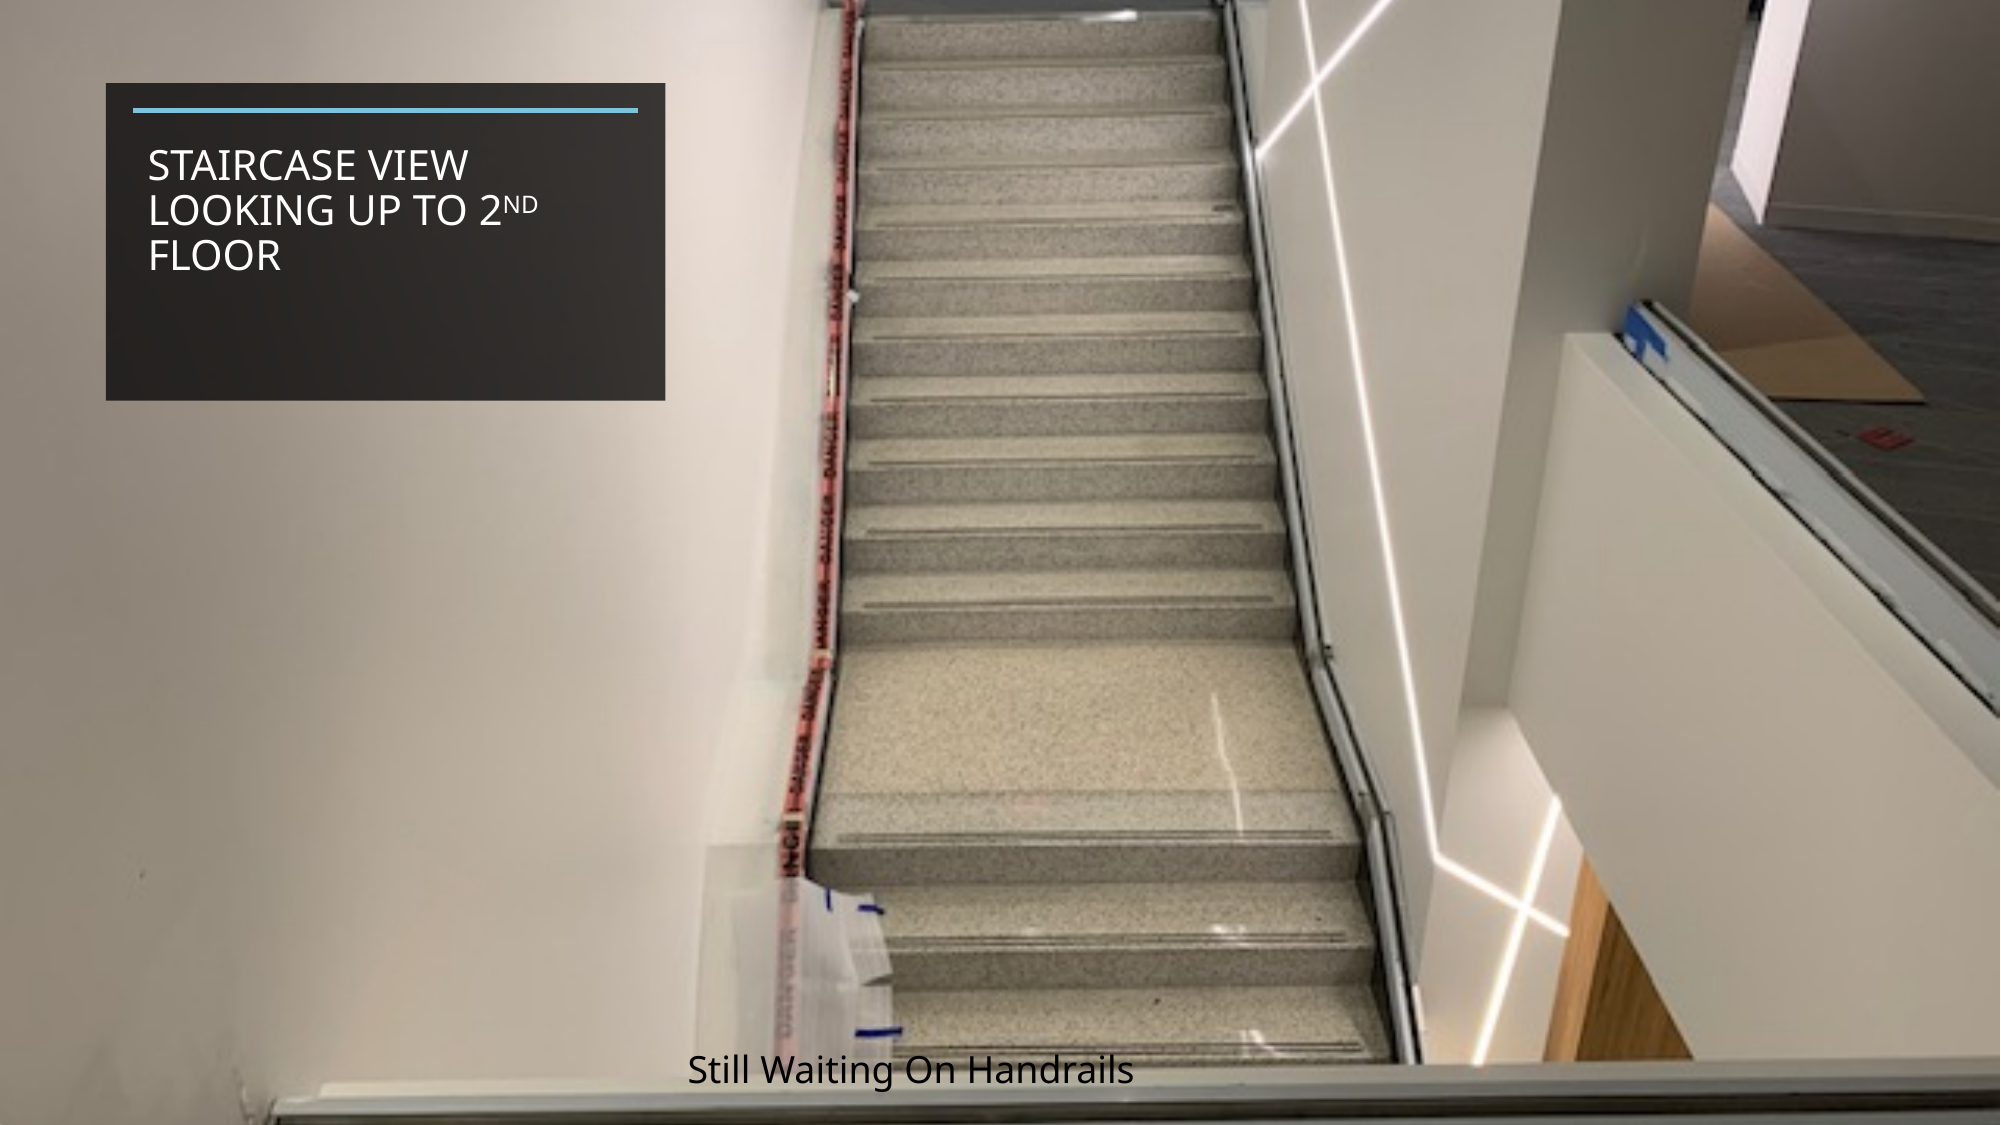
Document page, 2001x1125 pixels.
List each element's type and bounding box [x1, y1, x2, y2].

list [0, 0, 2000, 1125]
